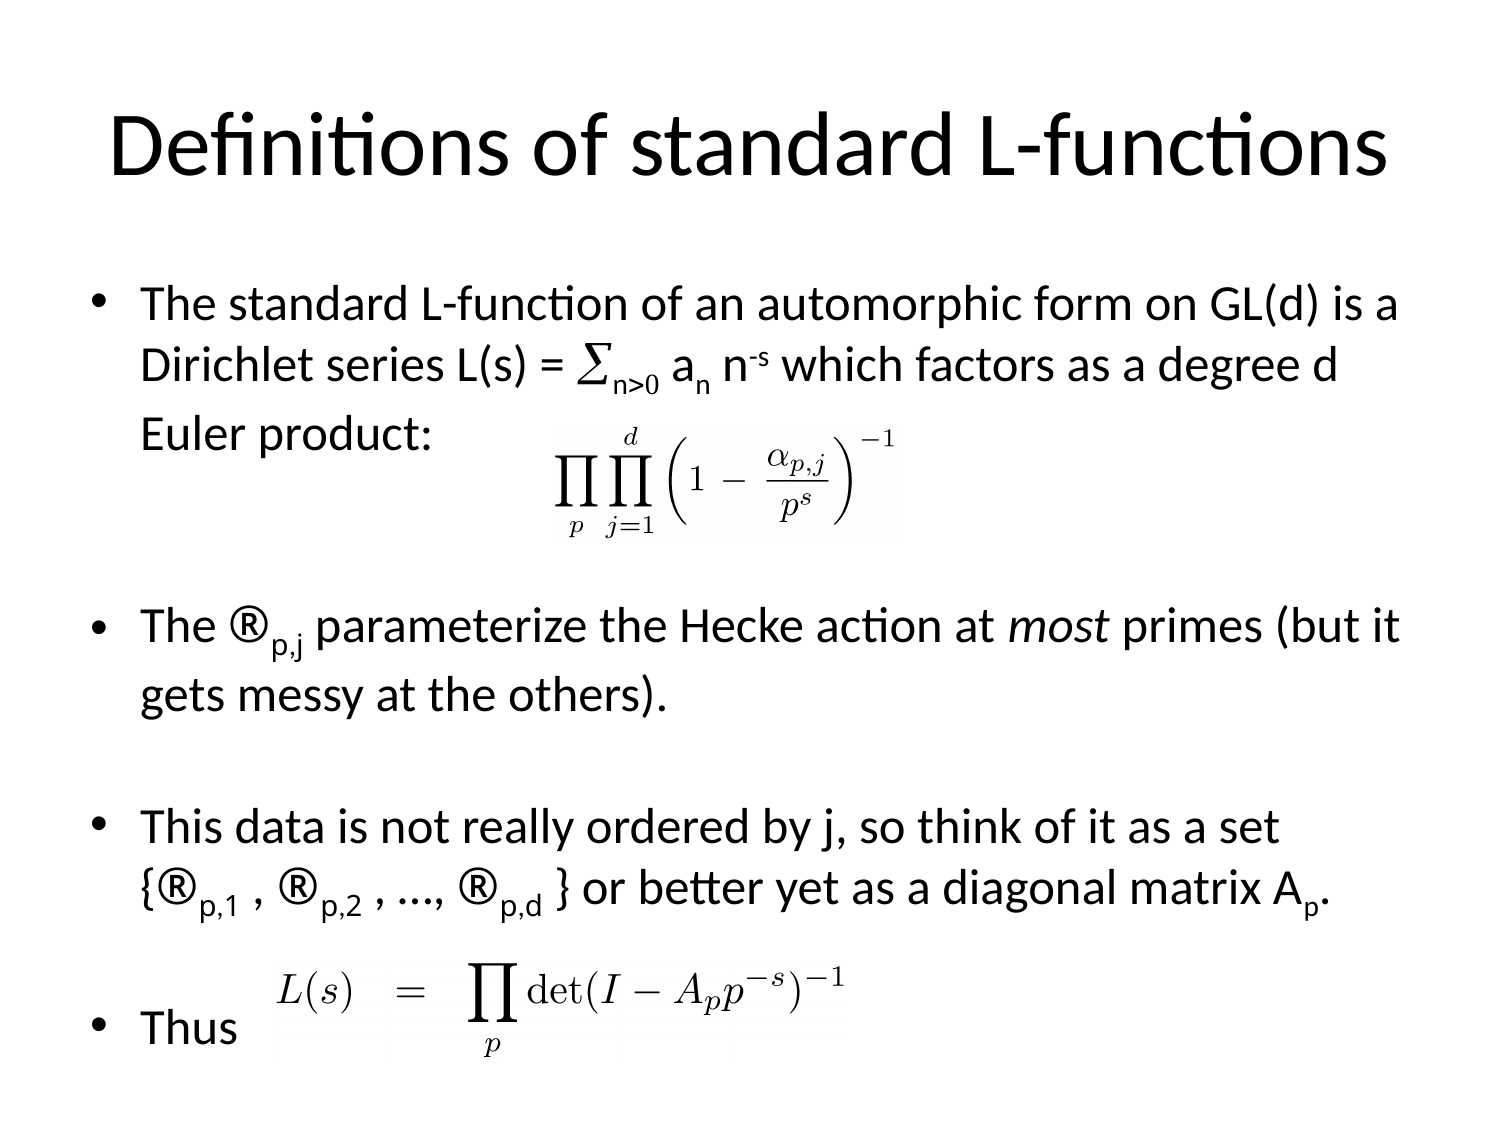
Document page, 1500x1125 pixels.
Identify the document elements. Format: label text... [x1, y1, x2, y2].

picture [274, 962, 847, 1059]
list The standard L-function of an automorphic form on GL(d) is a Dirichlet series L(s) = n>0 an n-s which factors as a degree d Euler product: The ®p,j parameterize the Hecke action at most primes (but it gets messy at the others). This data is not really ordered by j, so think of it as a set {®p,1 , ®p,2 , …, ®p,d } or better yet as a diagonal matrix Ap. Thus [75, 262, 1425, 1063]
picture [553, 424, 897, 541]
title Definitions of standard L-functions [75, 45, 1425, 233]
